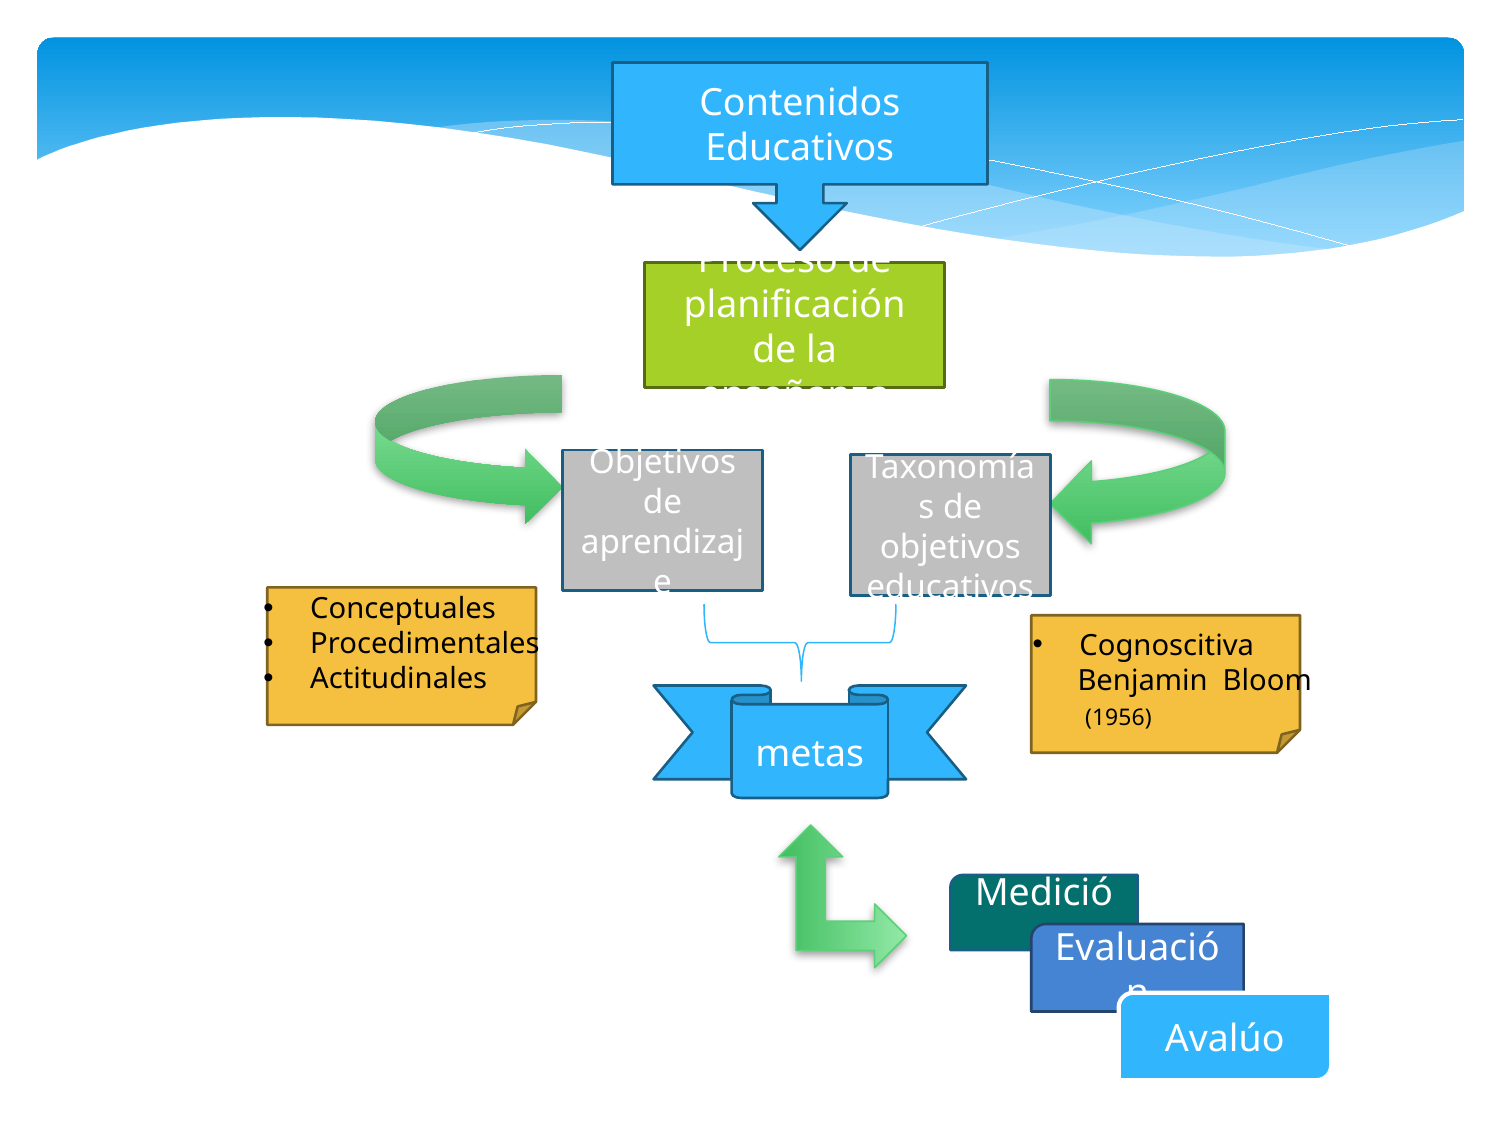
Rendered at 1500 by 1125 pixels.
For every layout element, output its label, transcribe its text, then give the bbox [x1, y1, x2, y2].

text_box Medición [949, 873, 1139, 952]
text_box [375, 374, 563, 524]
text_box Objetivos de aprendizaje [561, 449, 764, 592]
text_box Proceso de planificación de la enseñanza [643, 261, 946, 389]
text_box [1049, 378, 1226, 545]
text_box [778, 824, 908, 969]
text_box metas [652, 684, 968, 800]
text_box Contenidos Educativos [611, 61, 989, 251]
text_box Conceptuales Procedimentales Actitudinales [248, 582, 555, 702]
text_box Avalúo [1116, 990, 1334, 1083]
text_box Evaluación [1029, 922, 1245, 1013]
text_box Cognoscitiva Benjamin Bloom (1956) [1017, 619, 1327, 739]
text_box Taxonomías de objetivos educativos [849, 453, 1052, 597]
text_box [265, 702, 538, 727]
text_box [1029, 739, 1293, 755]
text_box [703, 604, 897, 682]
text_box [1029, 613, 1302, 619]
